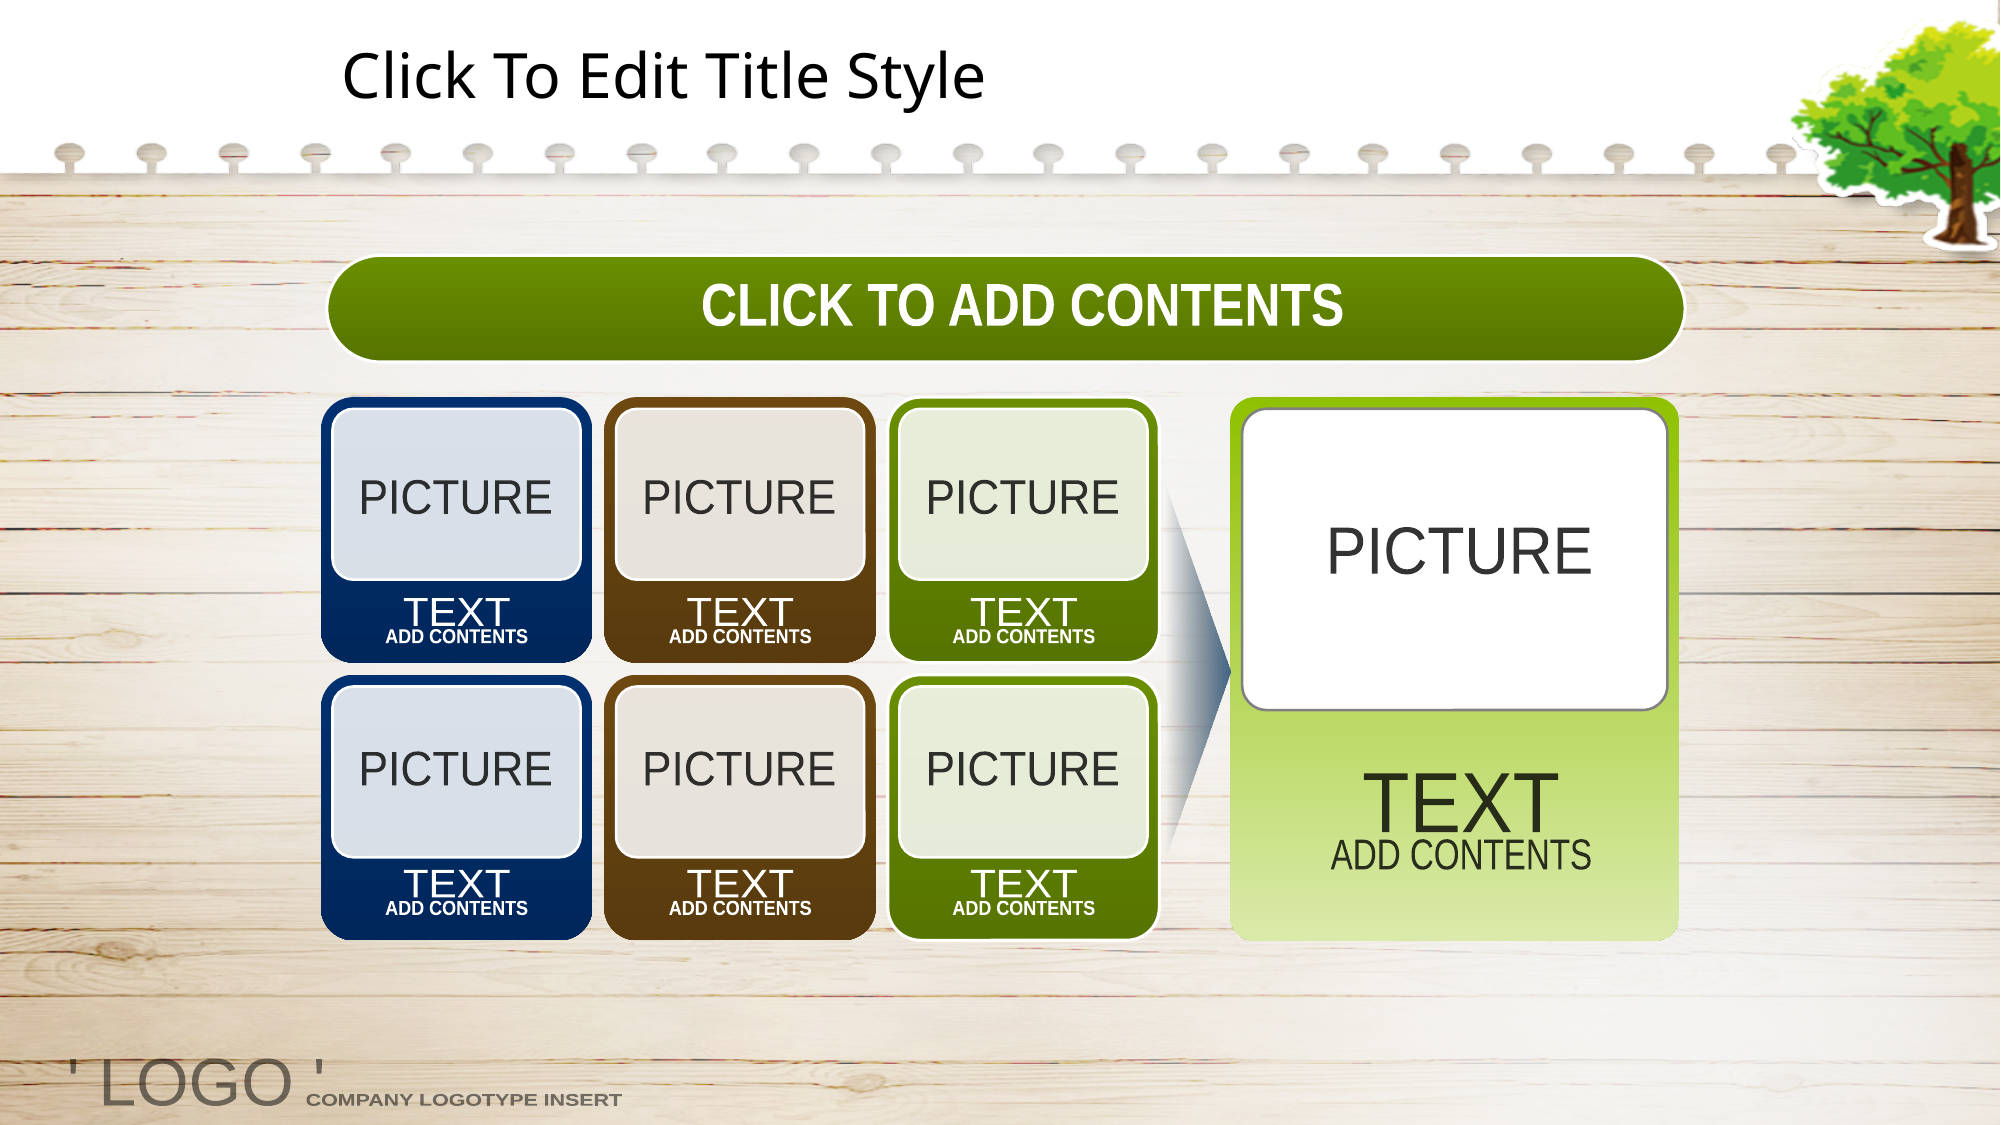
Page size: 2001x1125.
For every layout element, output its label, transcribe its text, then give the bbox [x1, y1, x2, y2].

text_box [326, 255, 1686, 363]
picture [0, 0, 2001, 1125]
title Click To Edit Title Style [326, 33, 1685, 114]
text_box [320, 396, 1680, 941]
